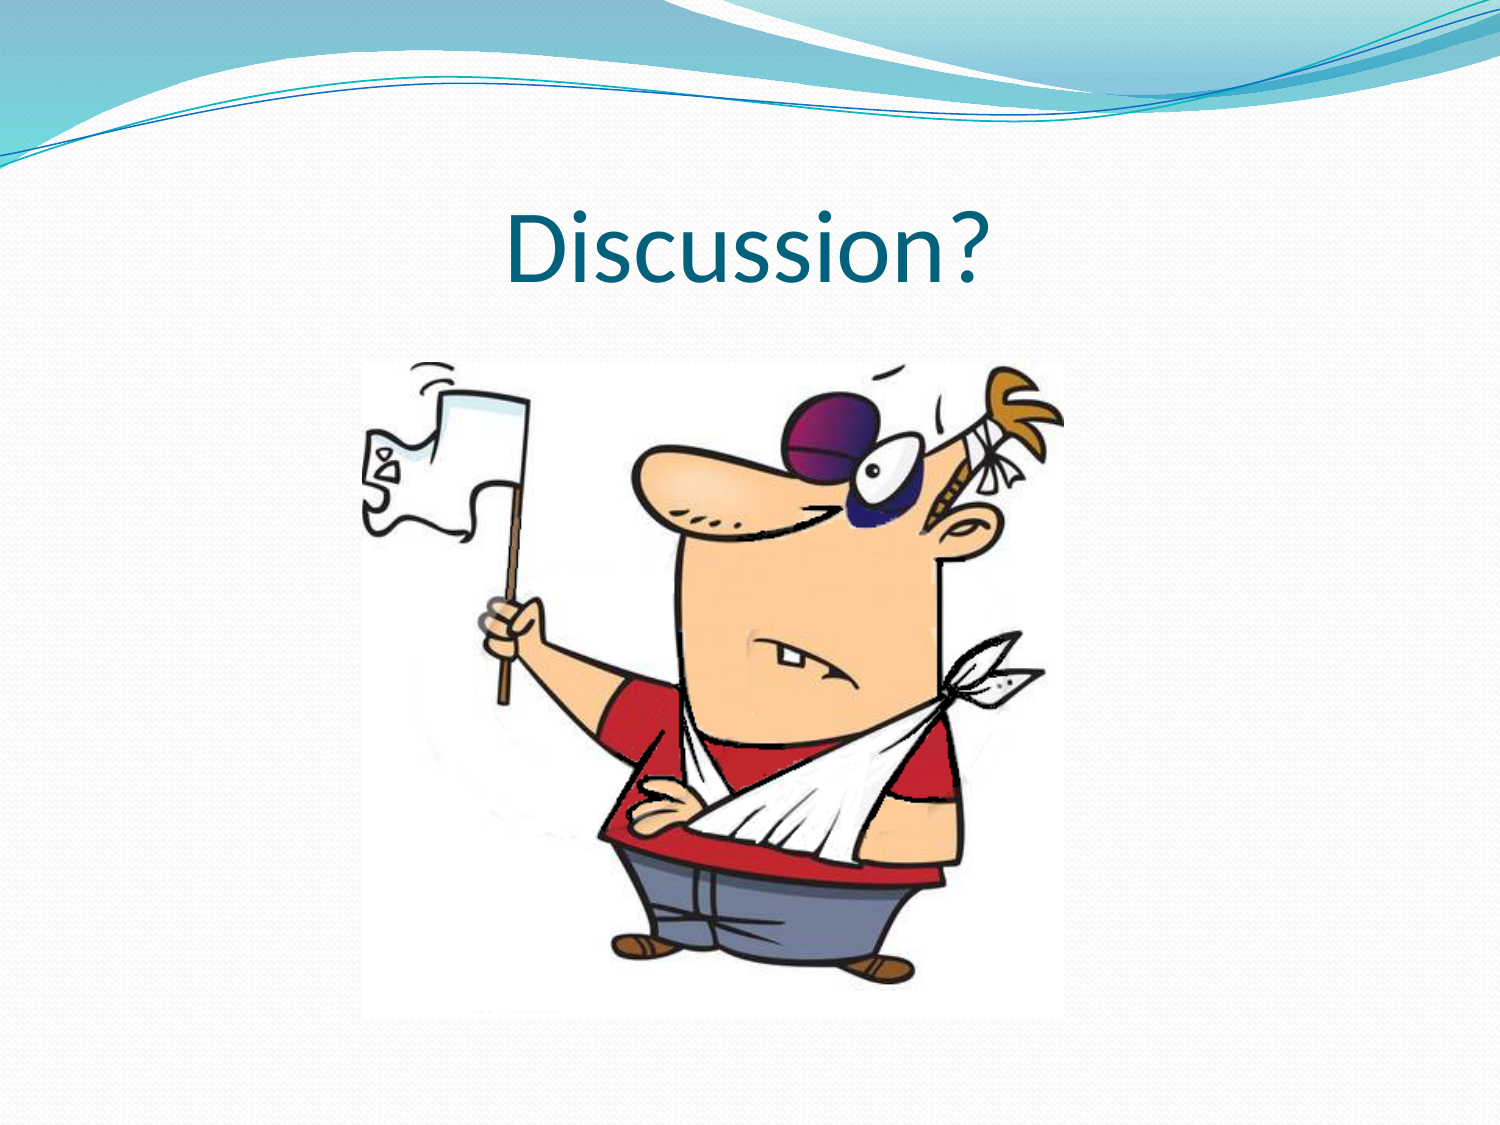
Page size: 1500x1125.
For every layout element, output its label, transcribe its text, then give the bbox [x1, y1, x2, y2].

picture [362, 362, 1065, 1019]
title Discussion? [75, 115, 1425, 303]
